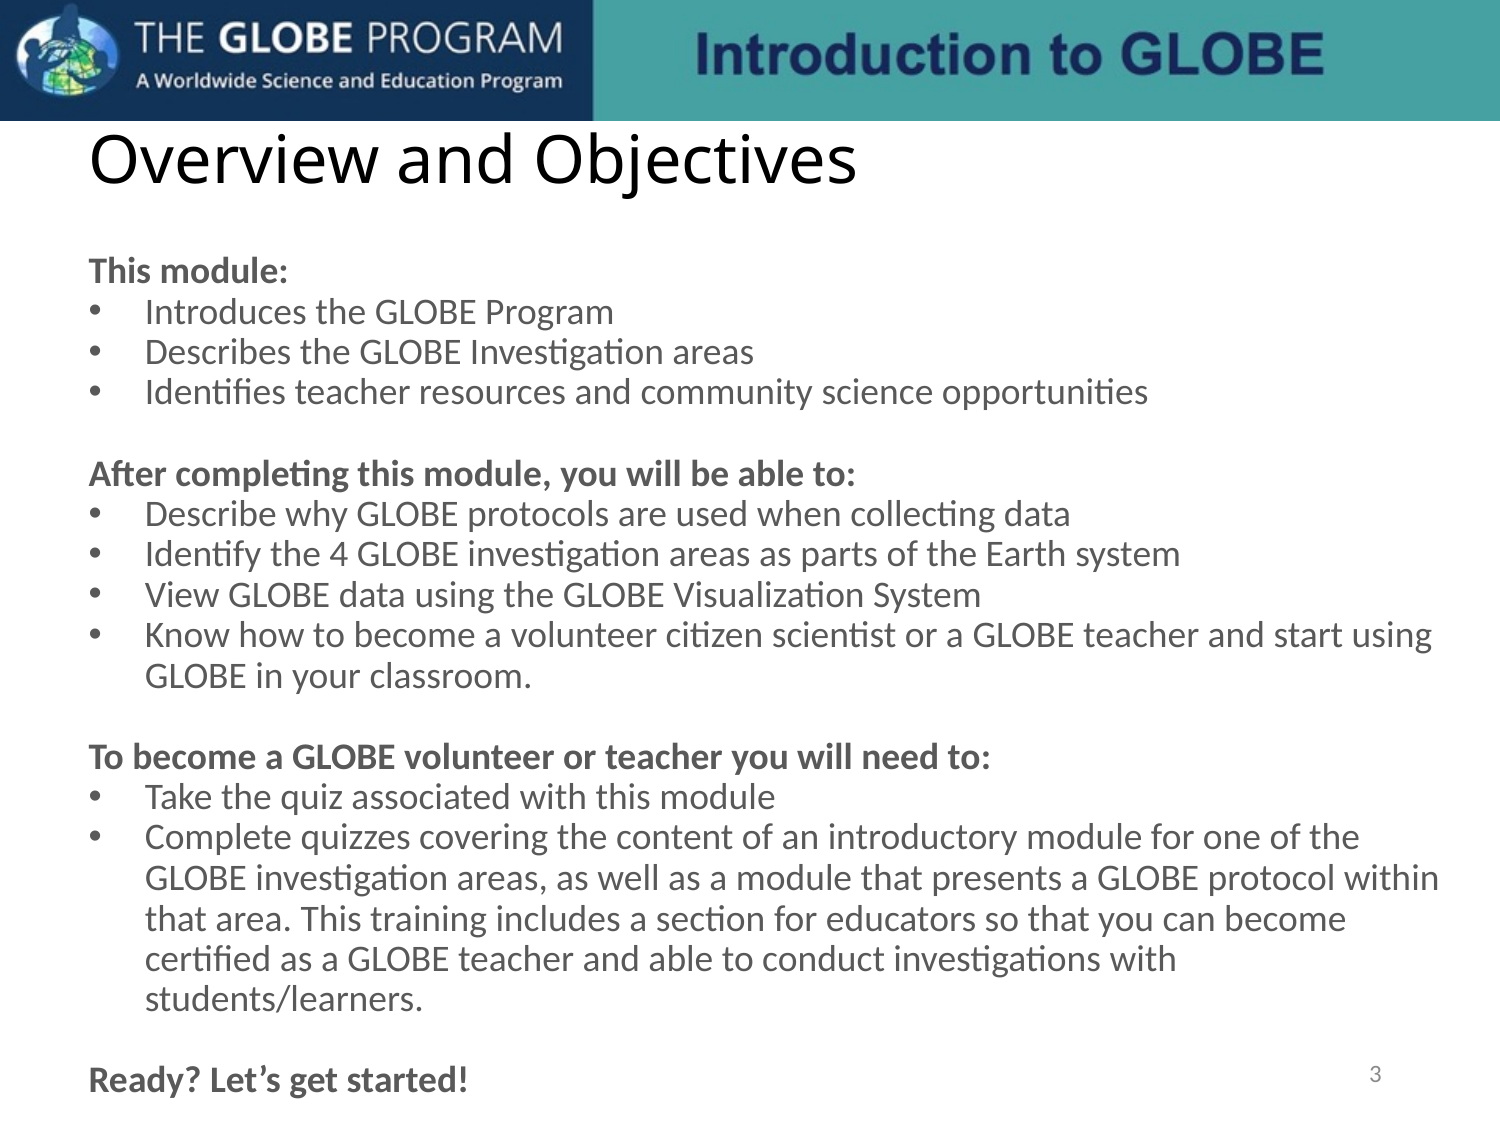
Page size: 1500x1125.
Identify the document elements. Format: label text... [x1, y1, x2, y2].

title Overview and Objectives [73, 112, 1368, 212]
slide_number 2 [1059, 1042, 1397, 1103]
picture [0, 0, 1500, 121]
list This module: Introduces the GLOBE Program Describes the GLOBE Investigation areas Identifies teacher resources and community science opportunities After completing this module, you will be able to: Describe why GLOBE protocols are used when collecting data Identify the 4 GLOBE investigation areas as parts of the Earth system View GLOBE data using the GLOBE Visualization System Know how to become a volunteer citizen scientist or a GLOBE teacher and start using GLOBE in your classroom. To become a GLOBE volunteer or teacher you will need to: Take the quiz associated with this module Complete quizzes covering the content of an introductory module for one of the GLOBE investigation areas, as well as a module that presents a GLOBE protocol within that area. This training includes a section for educators so that you can become certified as a GLOBE teacher and able to conduct investigations with students/learners. Ready? Let’s get started! [73, 243, 1466, 1011]
